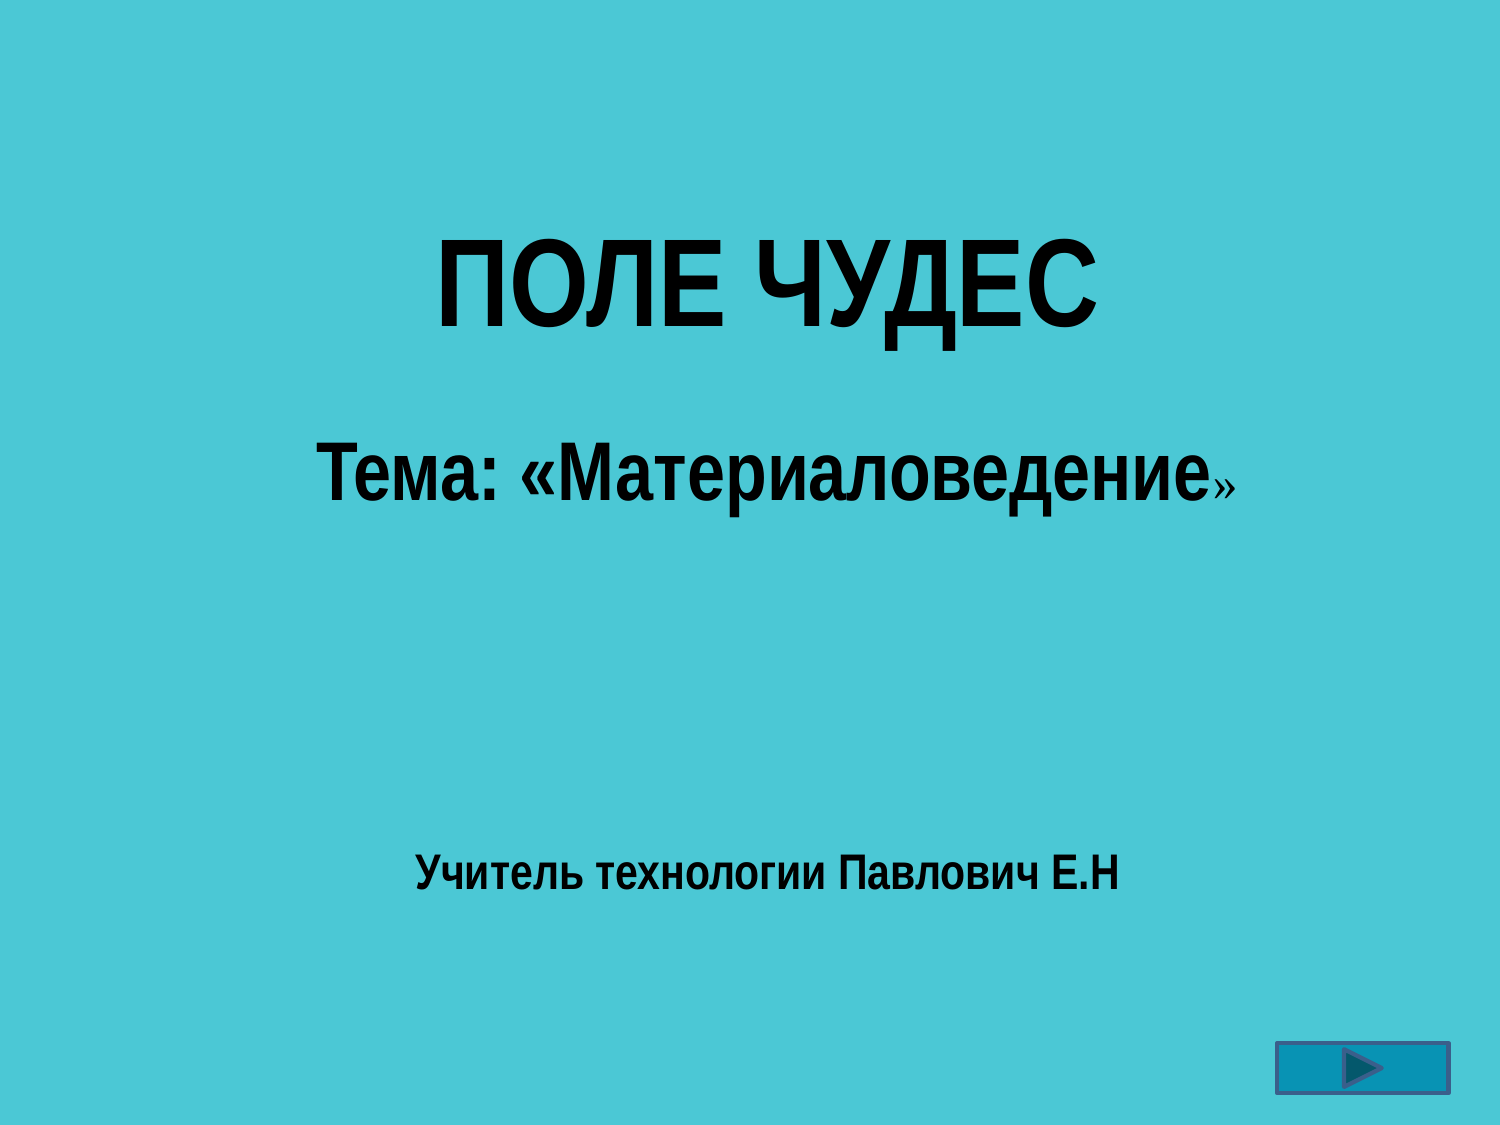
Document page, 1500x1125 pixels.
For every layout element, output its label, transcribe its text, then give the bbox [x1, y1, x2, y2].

text_box Тема: «Материаловедение» [301, 410, 1253, 525]
text_box [1275, 1041, 1451, 1095]
title ПОЛЕ ЧУДЕС [410, 175, 1125, 377]
text_box Учитель технологии Павлович Е.Н [400, 831, 1135, 907]
